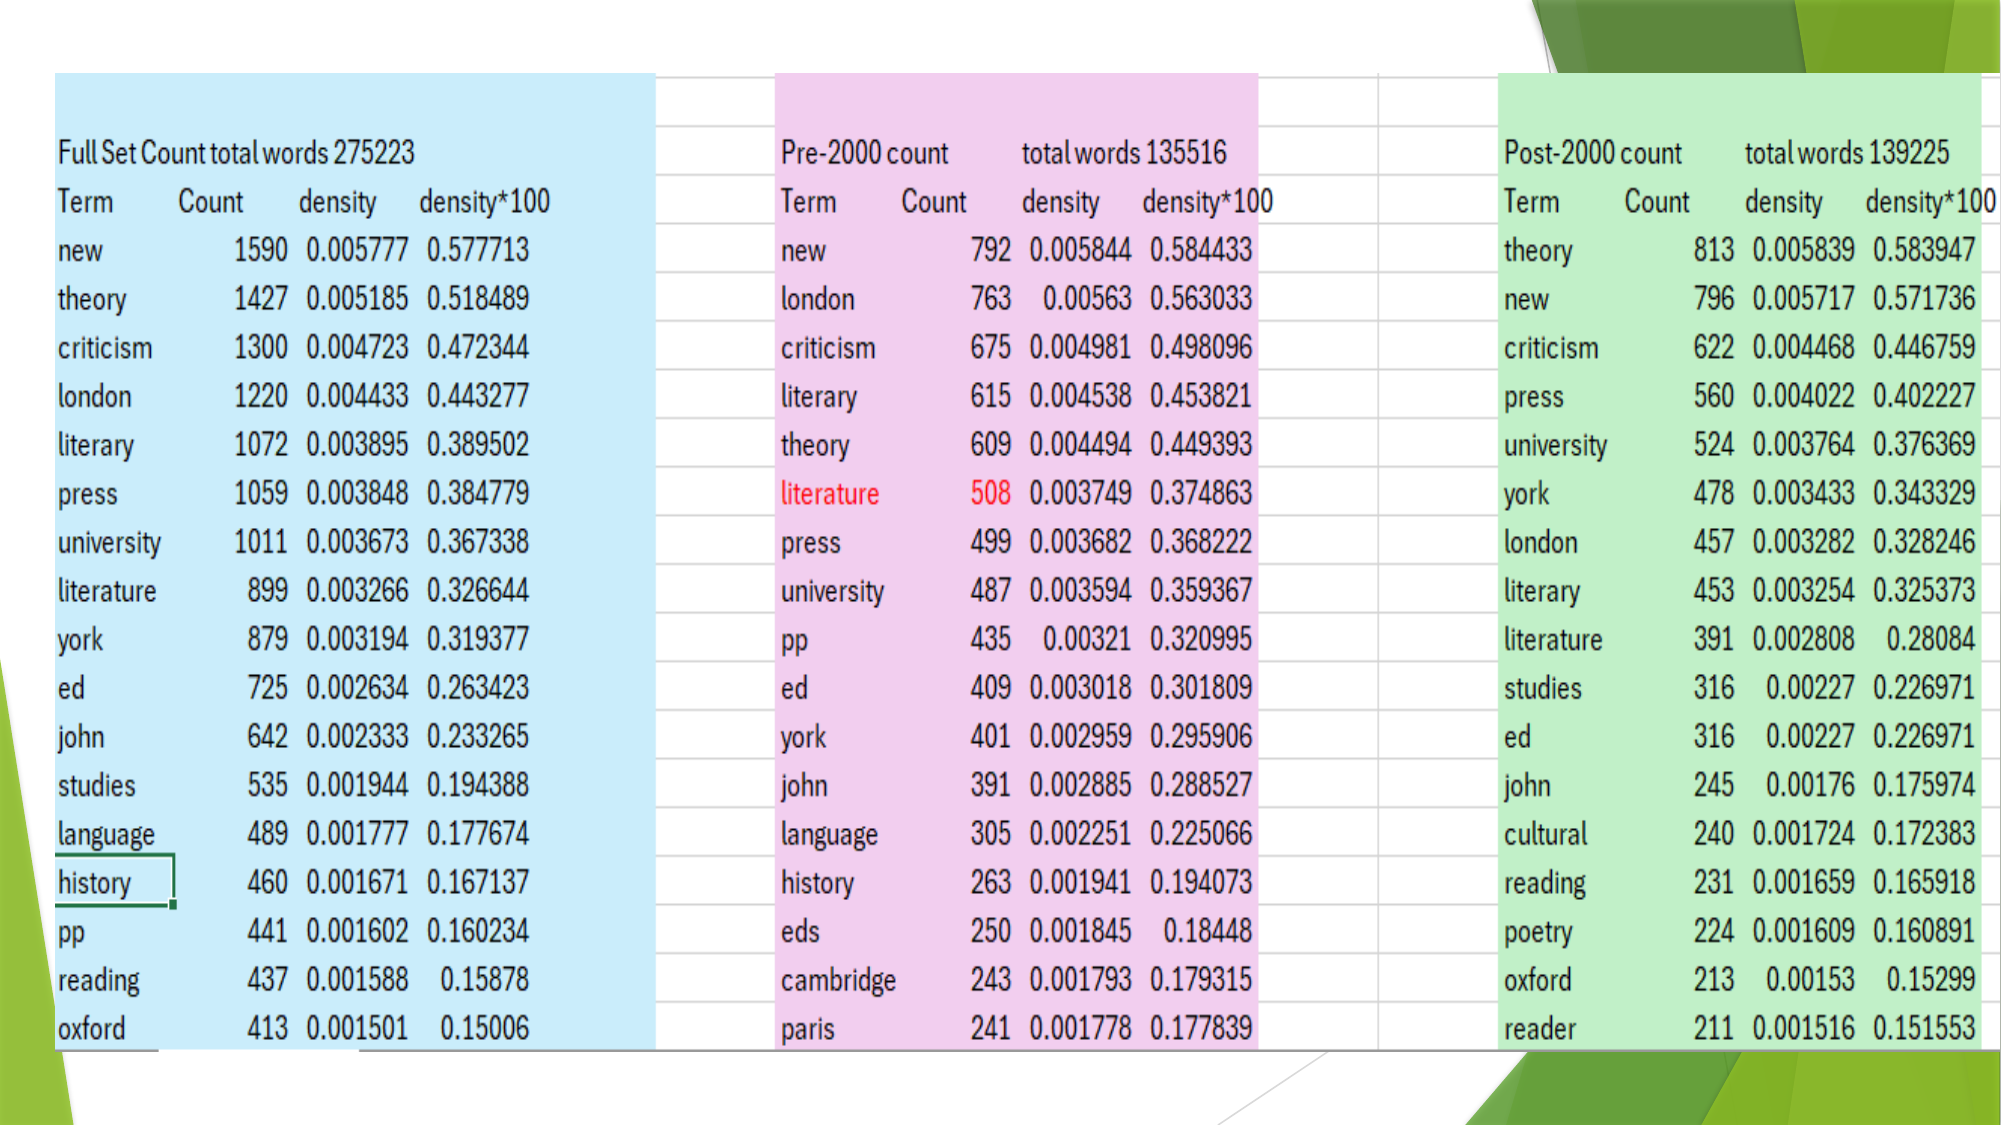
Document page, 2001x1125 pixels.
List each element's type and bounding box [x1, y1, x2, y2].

list [54, 72, 2000, 1053]
